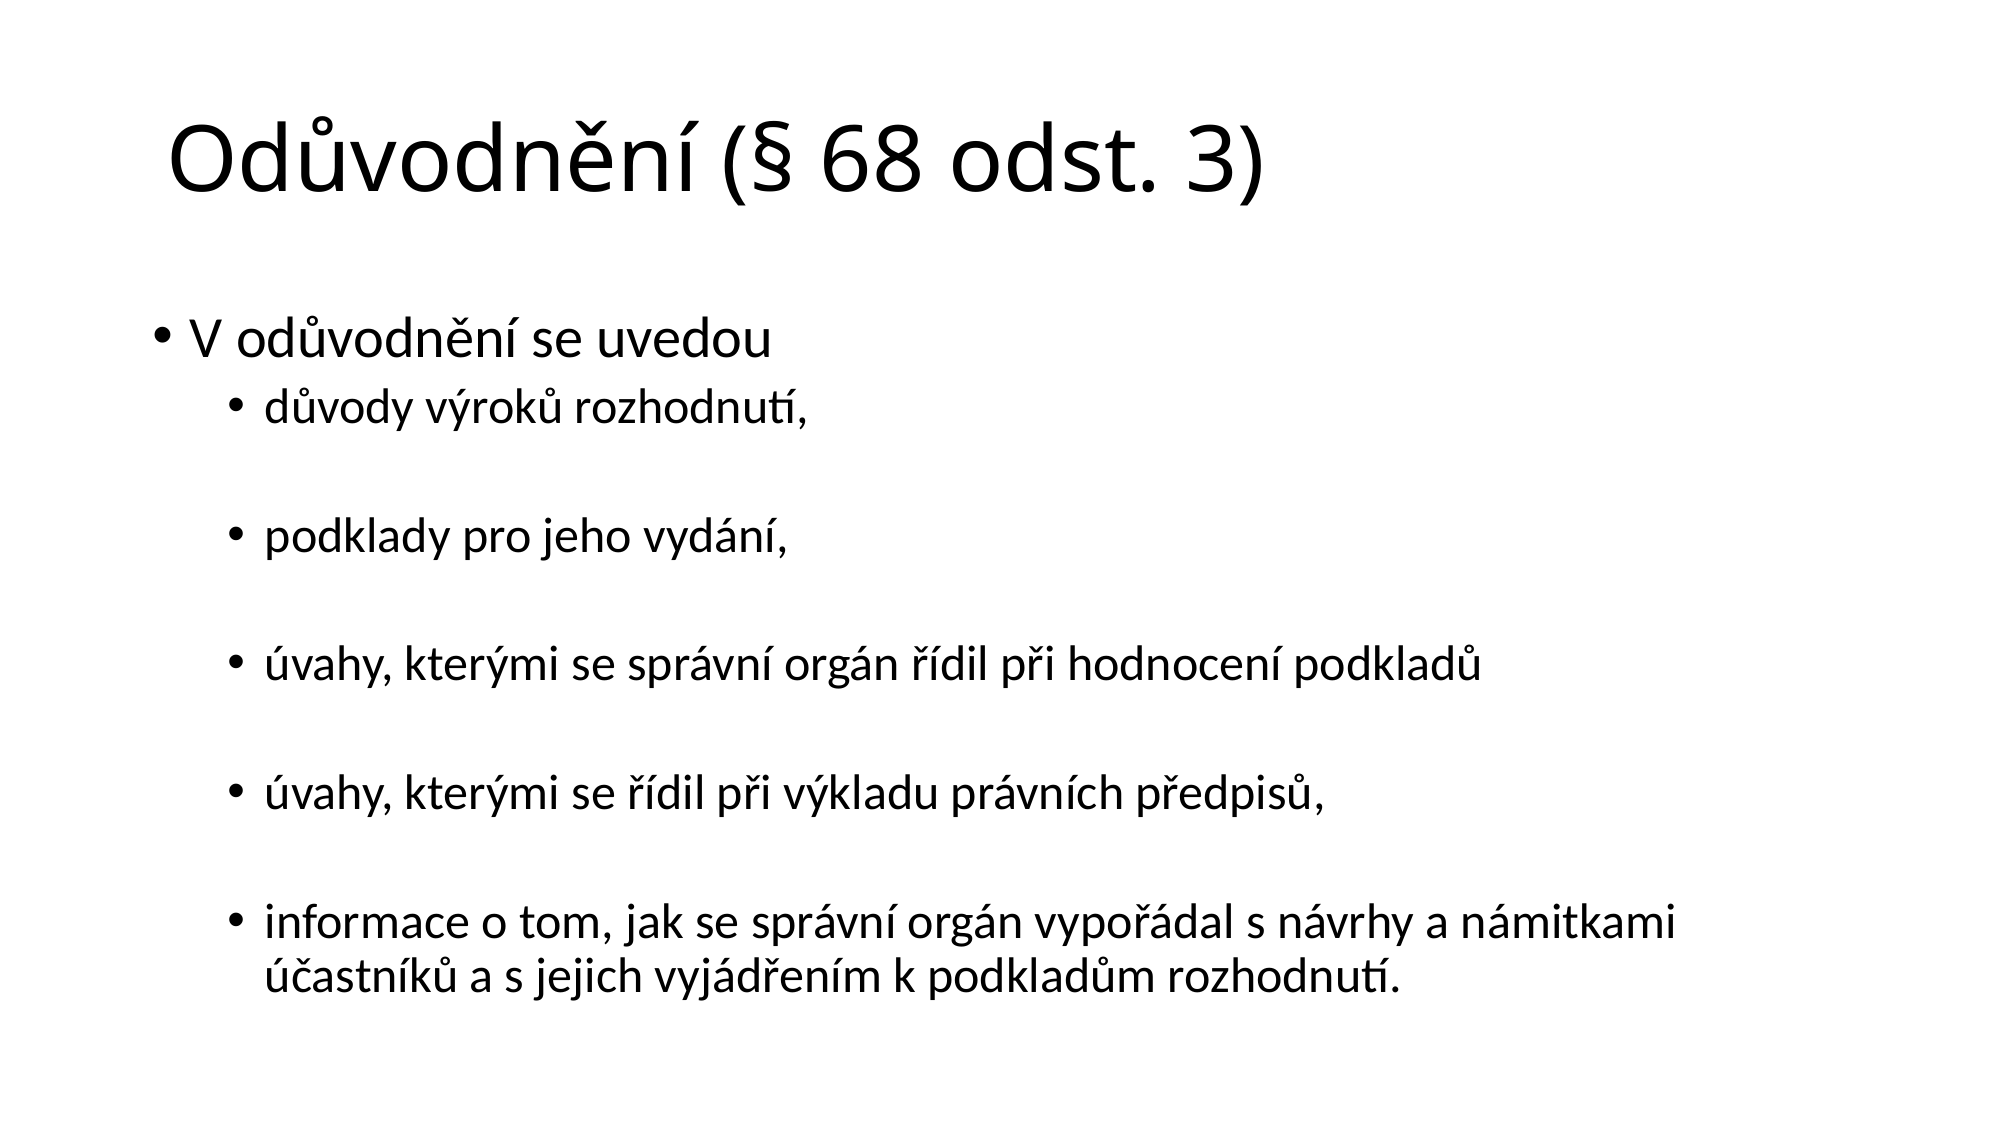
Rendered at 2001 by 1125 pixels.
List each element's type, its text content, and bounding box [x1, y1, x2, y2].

title Odůvodnění (§ 68 odst. 3) [151, 53, 1876, 271]
list V odůvodnění se uvedou důvody výroků rozhodnutí, podklady pro jeho vydání, úvahy, kterými se správní orgán řídil při hodnocení podkladů úvahy, kterými se řídil při výkladu právních předpisů, informace o tom, jak se správní orgán vypořádal s návrhy a námitkami účastníků a s jejich vyjádřením k podkladům rozhodnutí. [137, 299, 1863, 1042]
